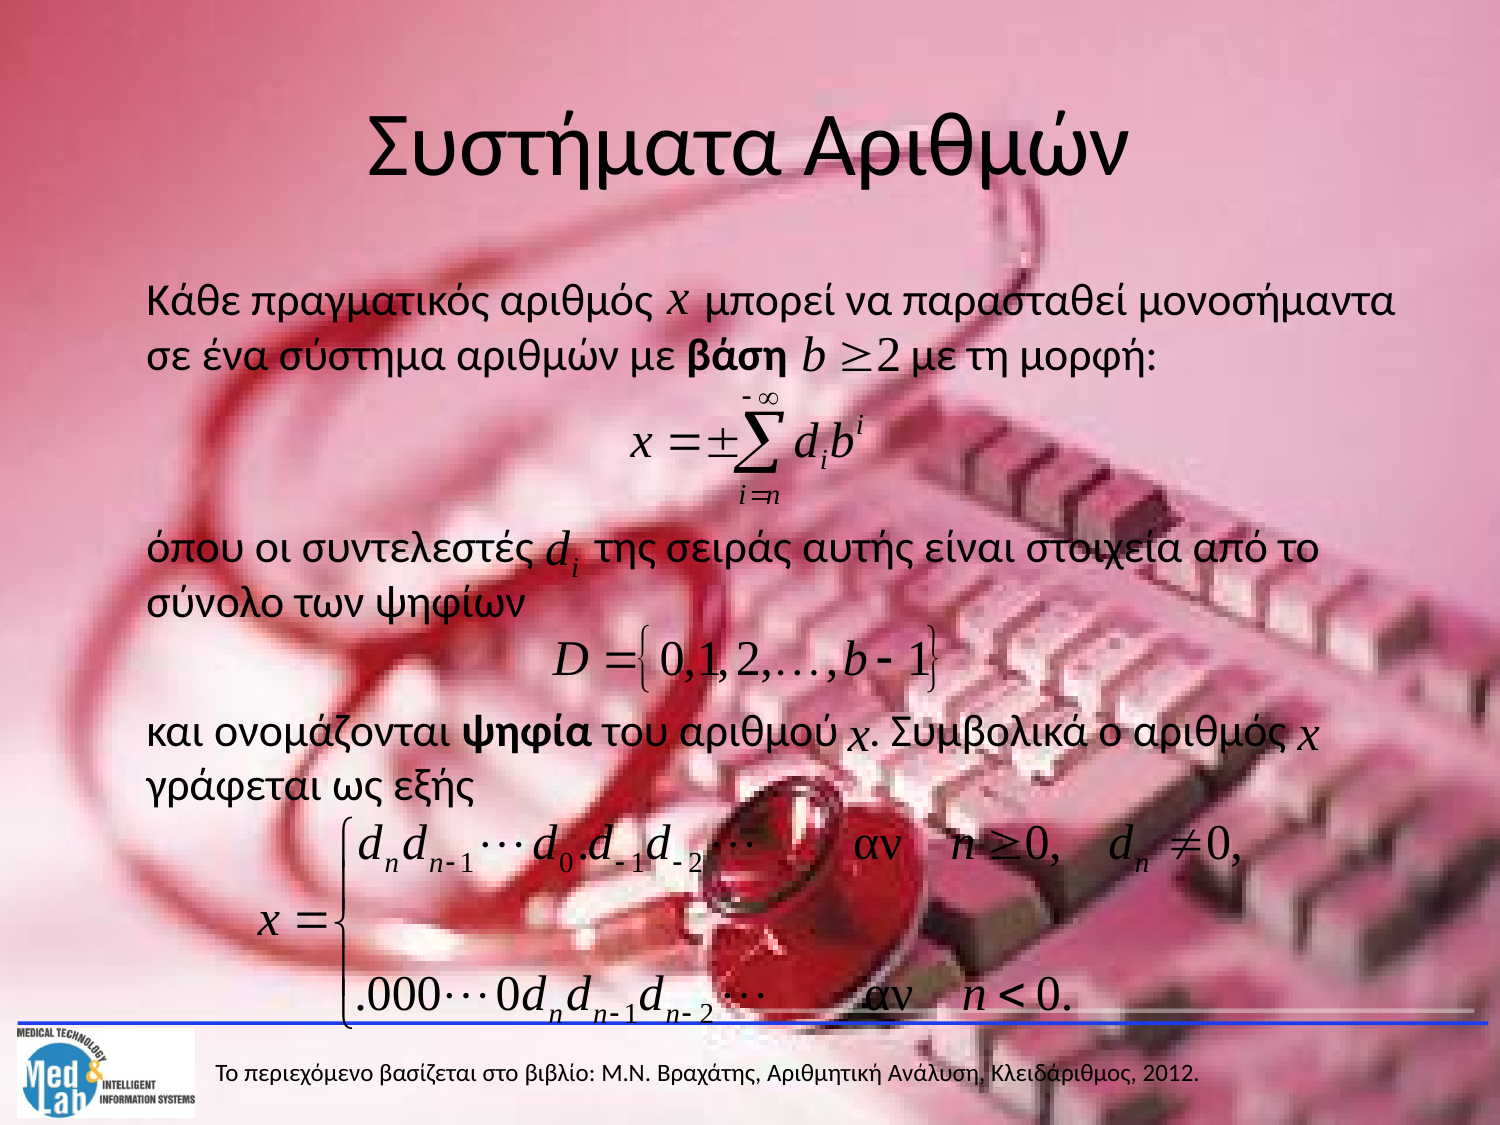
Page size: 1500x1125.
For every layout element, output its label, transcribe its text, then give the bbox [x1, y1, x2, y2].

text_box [795, 325, 909, 385]
picture [0, 0, 1500, 1125]
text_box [1287, 717, 1330, 764]
title Συστήματα Αριθμών [75, 45, 1425, 233]
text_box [837, 717, 880, 764]
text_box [247, 806, 1252, 1041]
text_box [656, 280, 700, 328]
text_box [620, 373, 880, 516]
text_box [537, 514, 588, 591]
list Κάθε πραγματικός αριθμός μπορεί να παρασταθεί μονοσήμαντα σε ένα σύστημα αριθμών με βάση με τη μορφή: όπου οι συντελεστές της σειράς αυτής είναι στοιχεία από το σύνολο των ψηφίων και ονομάζονται ψηφία του αριθμού . Συμβολικά ο αριθμός γράφεται ως εξής [75, 262, 1425, 1005]
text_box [543, 620, 957, 705]
